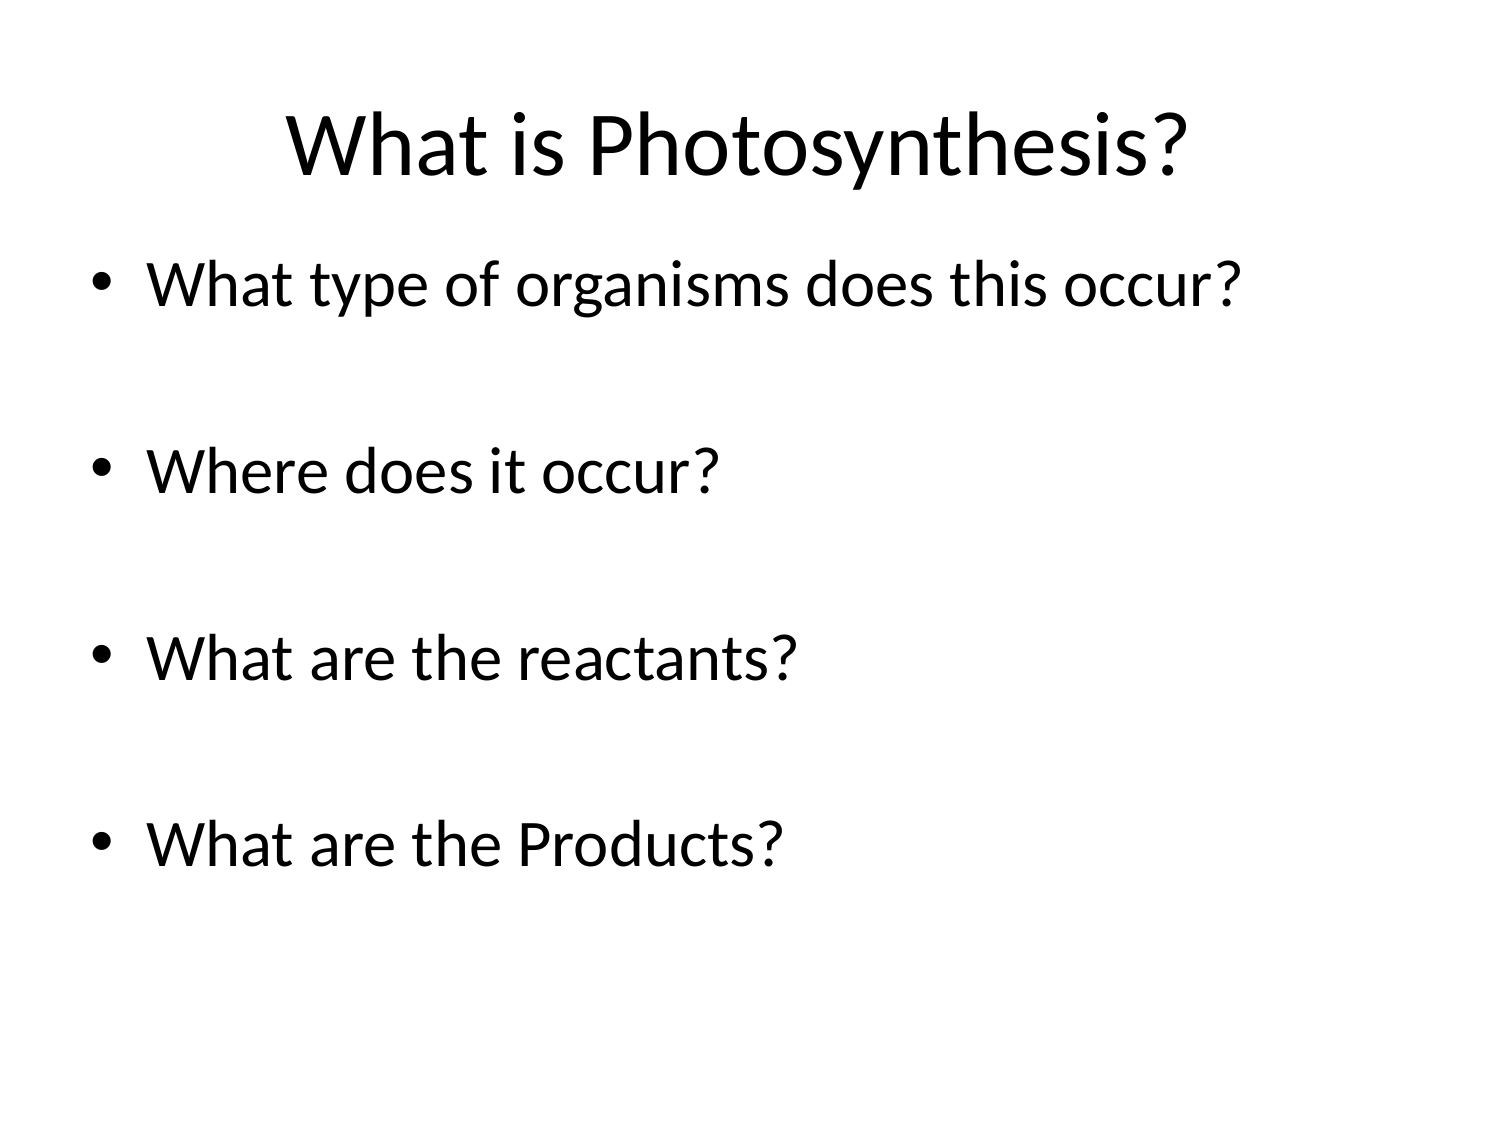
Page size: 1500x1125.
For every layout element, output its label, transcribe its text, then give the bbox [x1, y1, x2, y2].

title What is Photosynthesis? [75, 45, 1425, 232]
list What type of organisms does this occur? Where does it occur? What are the reactants? What are the Products? [75, 232, 1425, 1038]
